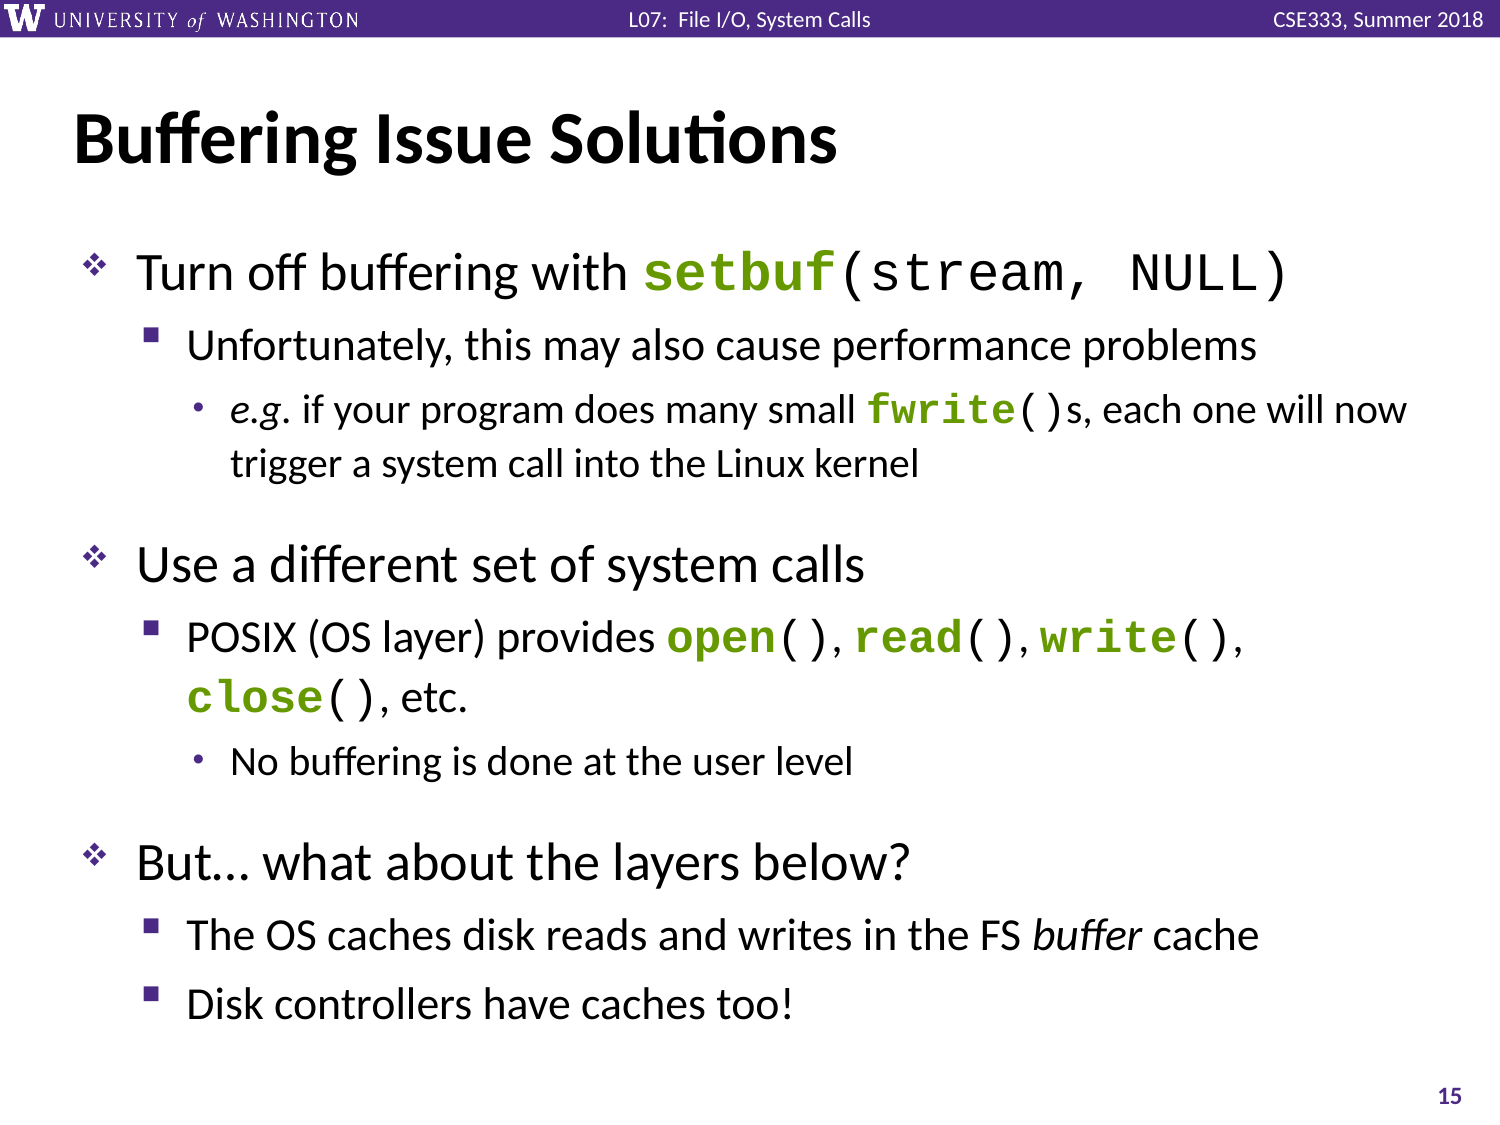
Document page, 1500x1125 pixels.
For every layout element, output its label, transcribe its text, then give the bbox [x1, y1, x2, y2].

picture [4, 4, 358, 32]
title Buffering Issue Solutions [58, 71, 1438, 197]
slide_number 15 [1400, 1065, 1500, 1125]
list Turn off buffering with setbuf(stream, NULL) Unfortunately, this may also cause performance problems e.g. if your program does many small fwrite()s, each one will now trigger a system call into the Linux kernel Use a different set of system calls POSIX (OS layer) provides open(), read(), write(), close(), etc. No buffering is done at the user level But… what about the layers below? The OS caches disk reads and writes in the FS buffer cache Disk controllers have caches too! [64, 223, 1438, 1040]
